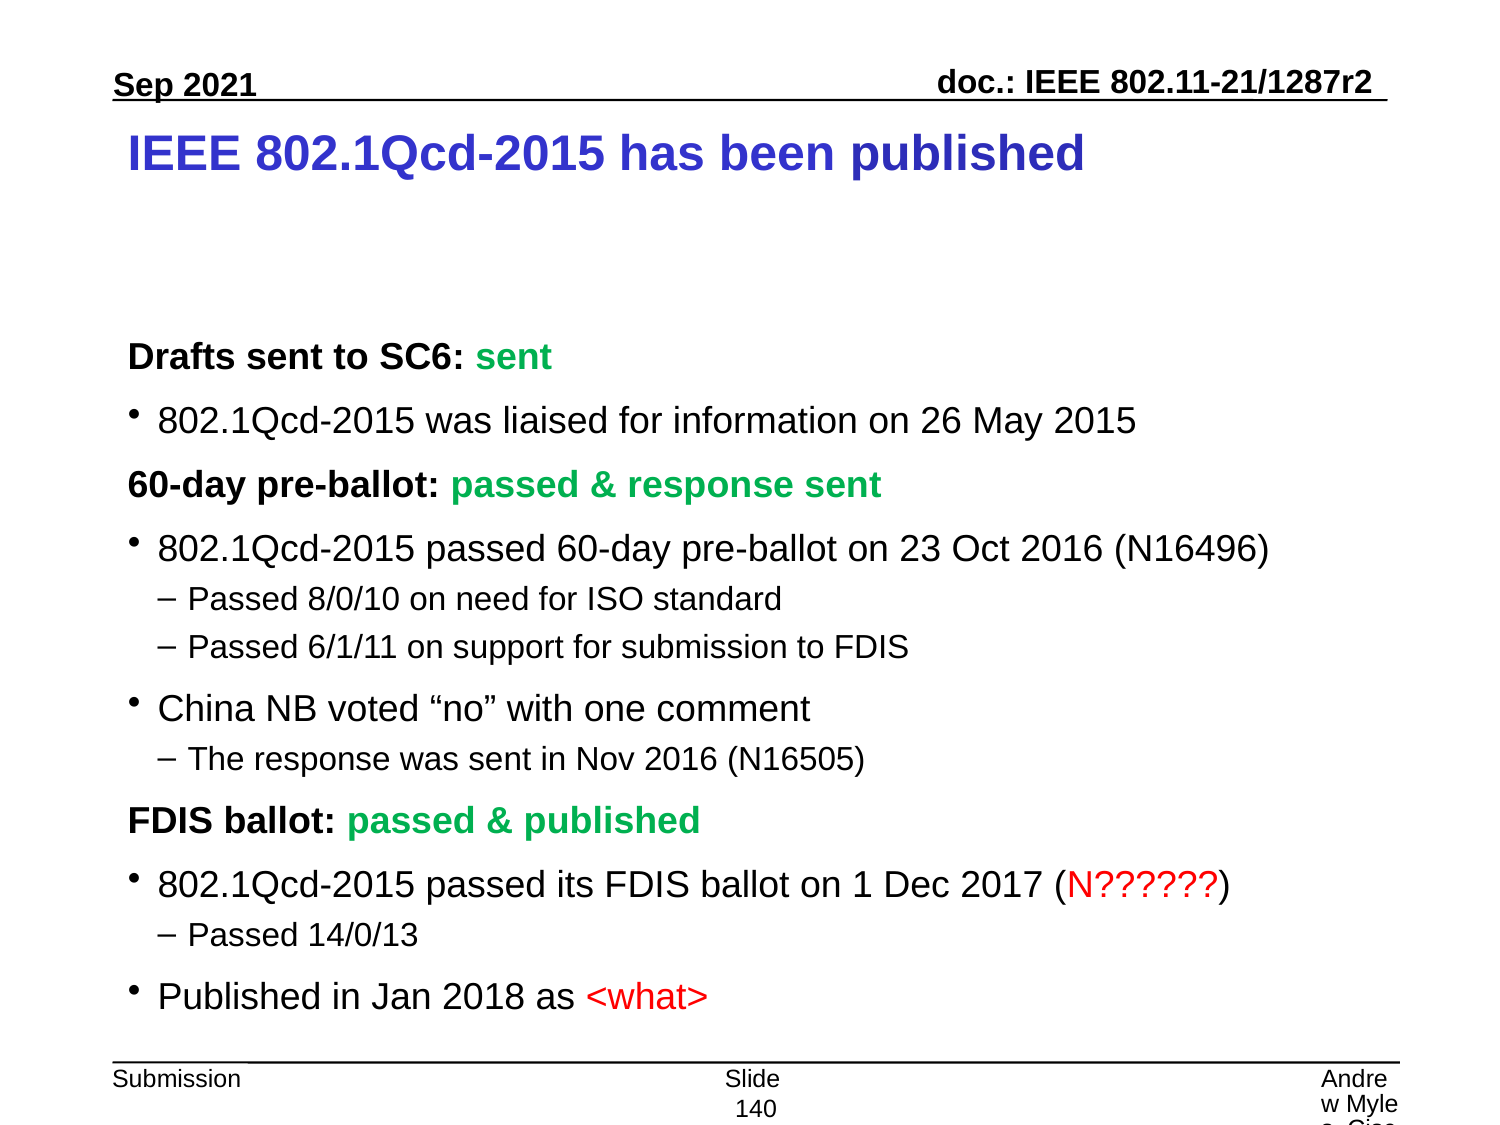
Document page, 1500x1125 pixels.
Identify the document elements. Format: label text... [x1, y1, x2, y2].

footer Andrew Myles, Cisco [1320, 1061, 1402, 1093]
slide_number Slide 140 [709, 1061, 803, 1093]
list Drafts sent to SC6: sent 802.1Qcd-2015 was liaised for information on 26 May 2015 60-day pre-ballot: passed & response sent 802.1Qcd-2015 passed 60-day pre-ballot on 23 Oct 2016 (N16496) Passed 8/0/10 on need for ISO standard Passed 6/1/11 on support for submission to FDIS China NB voted “no” with one comment The response was sent in Nov 2016 (N16505) FDIS ballot: passed & published 802.1Qcd-2015 passed its FDIS ballot on 1 Dec 2017 (N??????) Passed 14/0/13 Published in Jan 2018 as <what> [112, 324, 1388, 1000]
title IEEE 802.1Qcd-2015 has been published [112, 112, 1388, 288]
